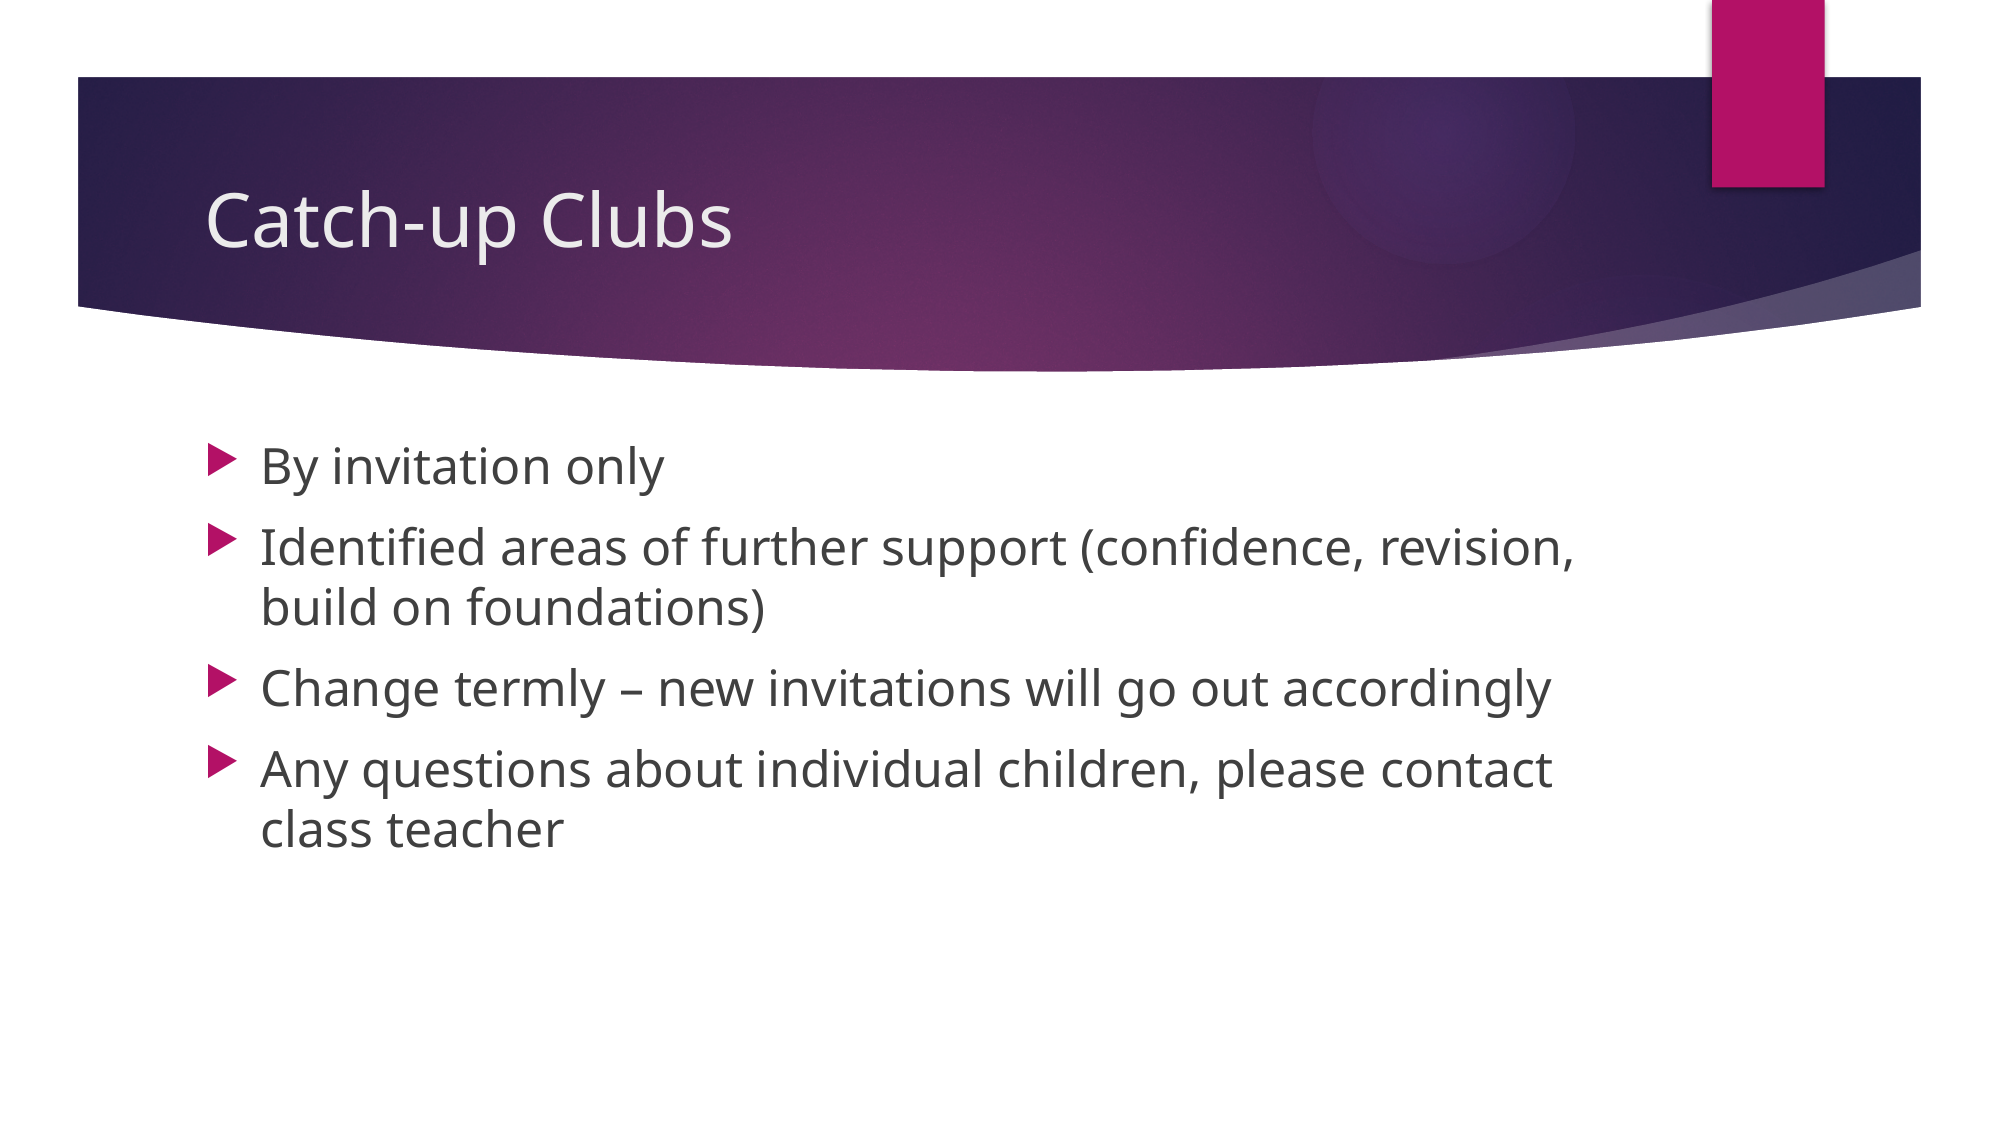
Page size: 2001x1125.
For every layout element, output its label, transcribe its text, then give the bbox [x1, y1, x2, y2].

title Catch-up Clubs [189, 159, 1627, 276]
list By invitation only Identified areas of further support (confidence, revision, build on foundations) Change termly – new invitations will go out accordingly Any questions about individual children, please contact class teacher [189, 427, 1638, 988]
